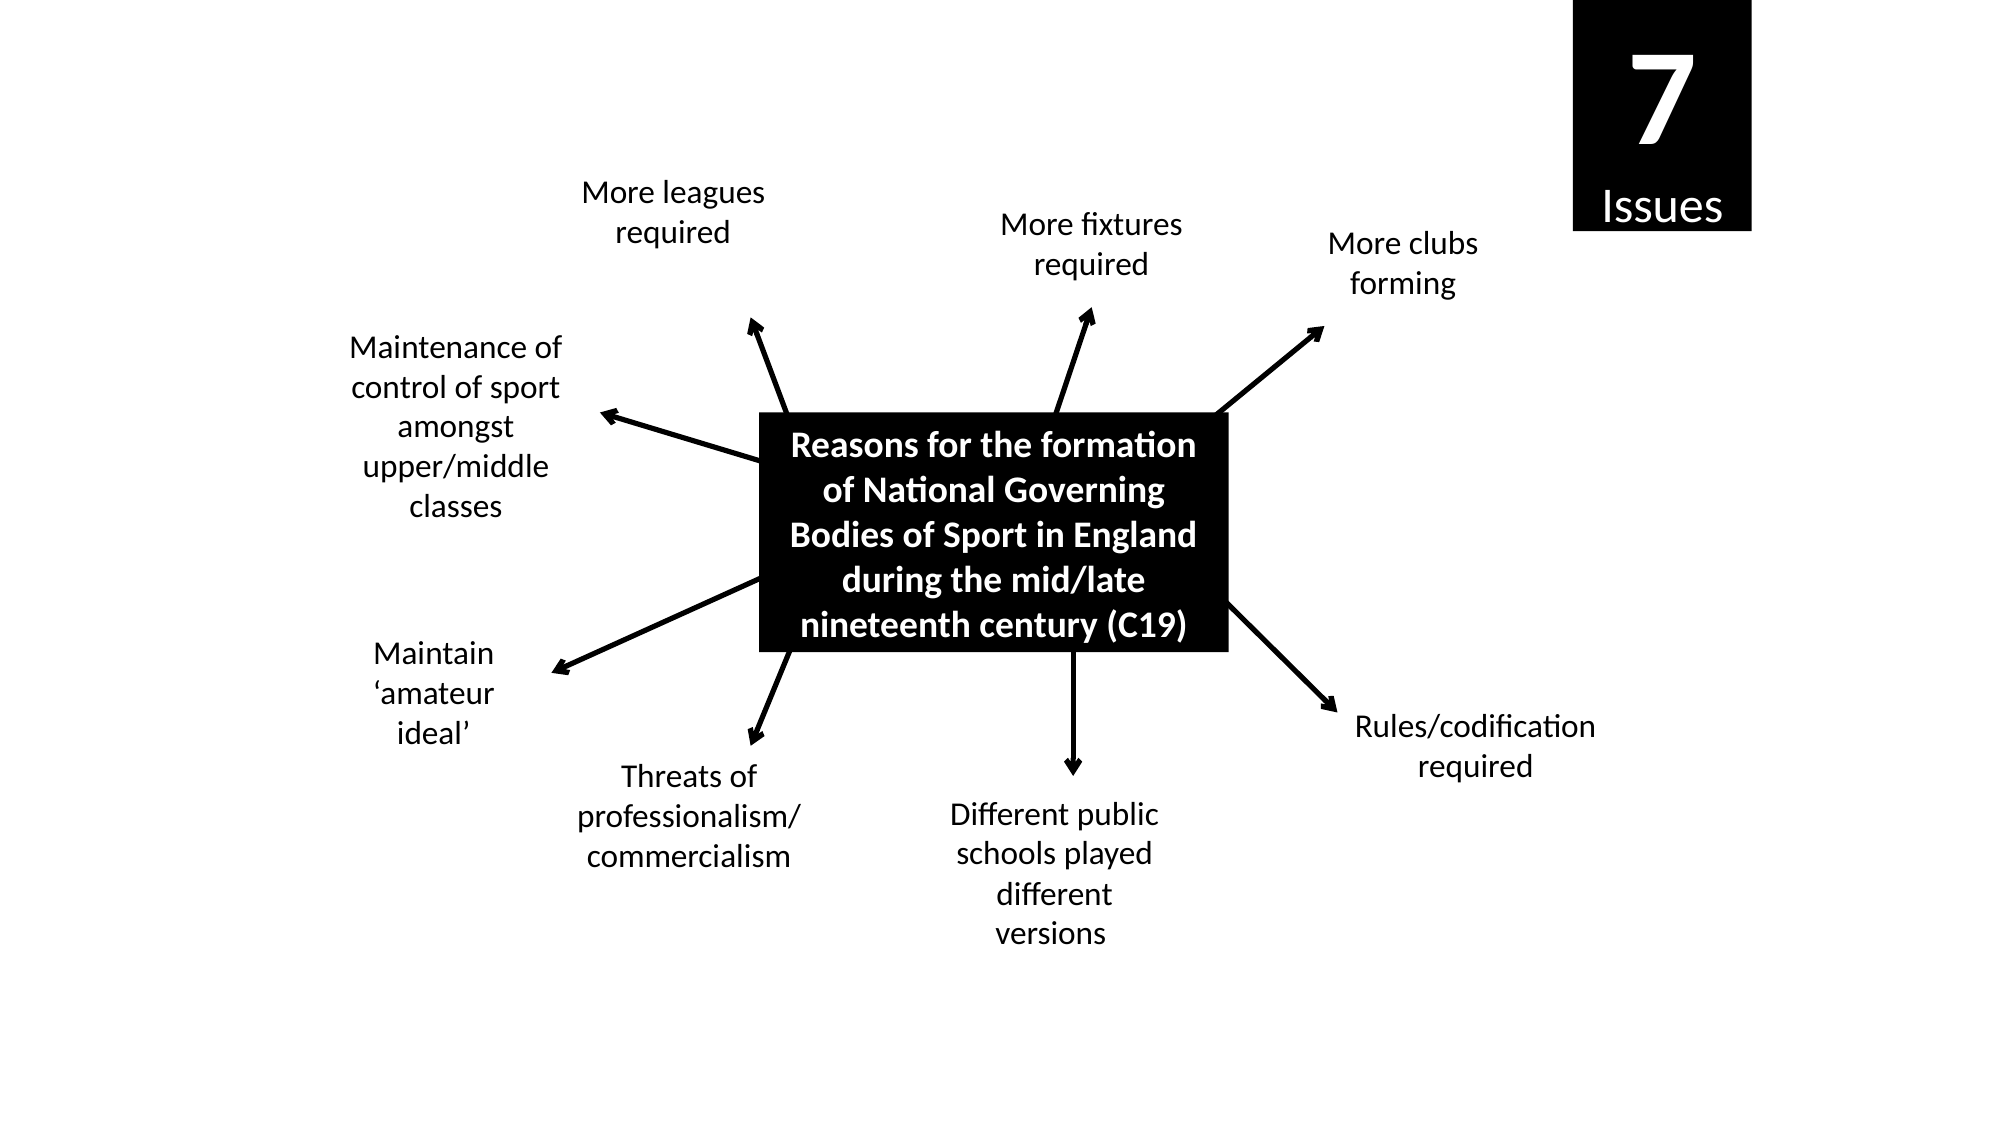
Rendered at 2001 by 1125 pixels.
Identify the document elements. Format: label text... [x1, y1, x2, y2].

text_box Rules/codification required [1328, 696, 1623, 847]
text_box Maintenance of control of sport amongst upper/middle classes [311, 317, 600, 468]
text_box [551, 574, 769, 674]
text_box Different public schools played different versions [923, 784, 1186, 954]
text_box Threats of professionalism/ commercialism [551, 746, 827, 878]
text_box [750, 317, 789, 418]
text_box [1054, 306, 1092, 418]
text_box More leagues required [551, 162, 796, 275]
text_box 7 Issues [1572, 0, 1752, 232]
text_box More fixtures required [979, 194, 1205, 308]
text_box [1211, 325, 1325, 419]
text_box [750, 647, 792, 747]
text_box Maintain ‘amateur ideal’ [321, 623, 547, 774]
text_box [1215, 592, 1338, 713]
text_box More clubs forming [1299, 213, 1507, 326]
text_box Reasons for the formation of National Governing Bodies of Sport in England during the mid/late nineteenth century (C19) [759, 412, 1229, 653]
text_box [599, 412, 782, 468]
